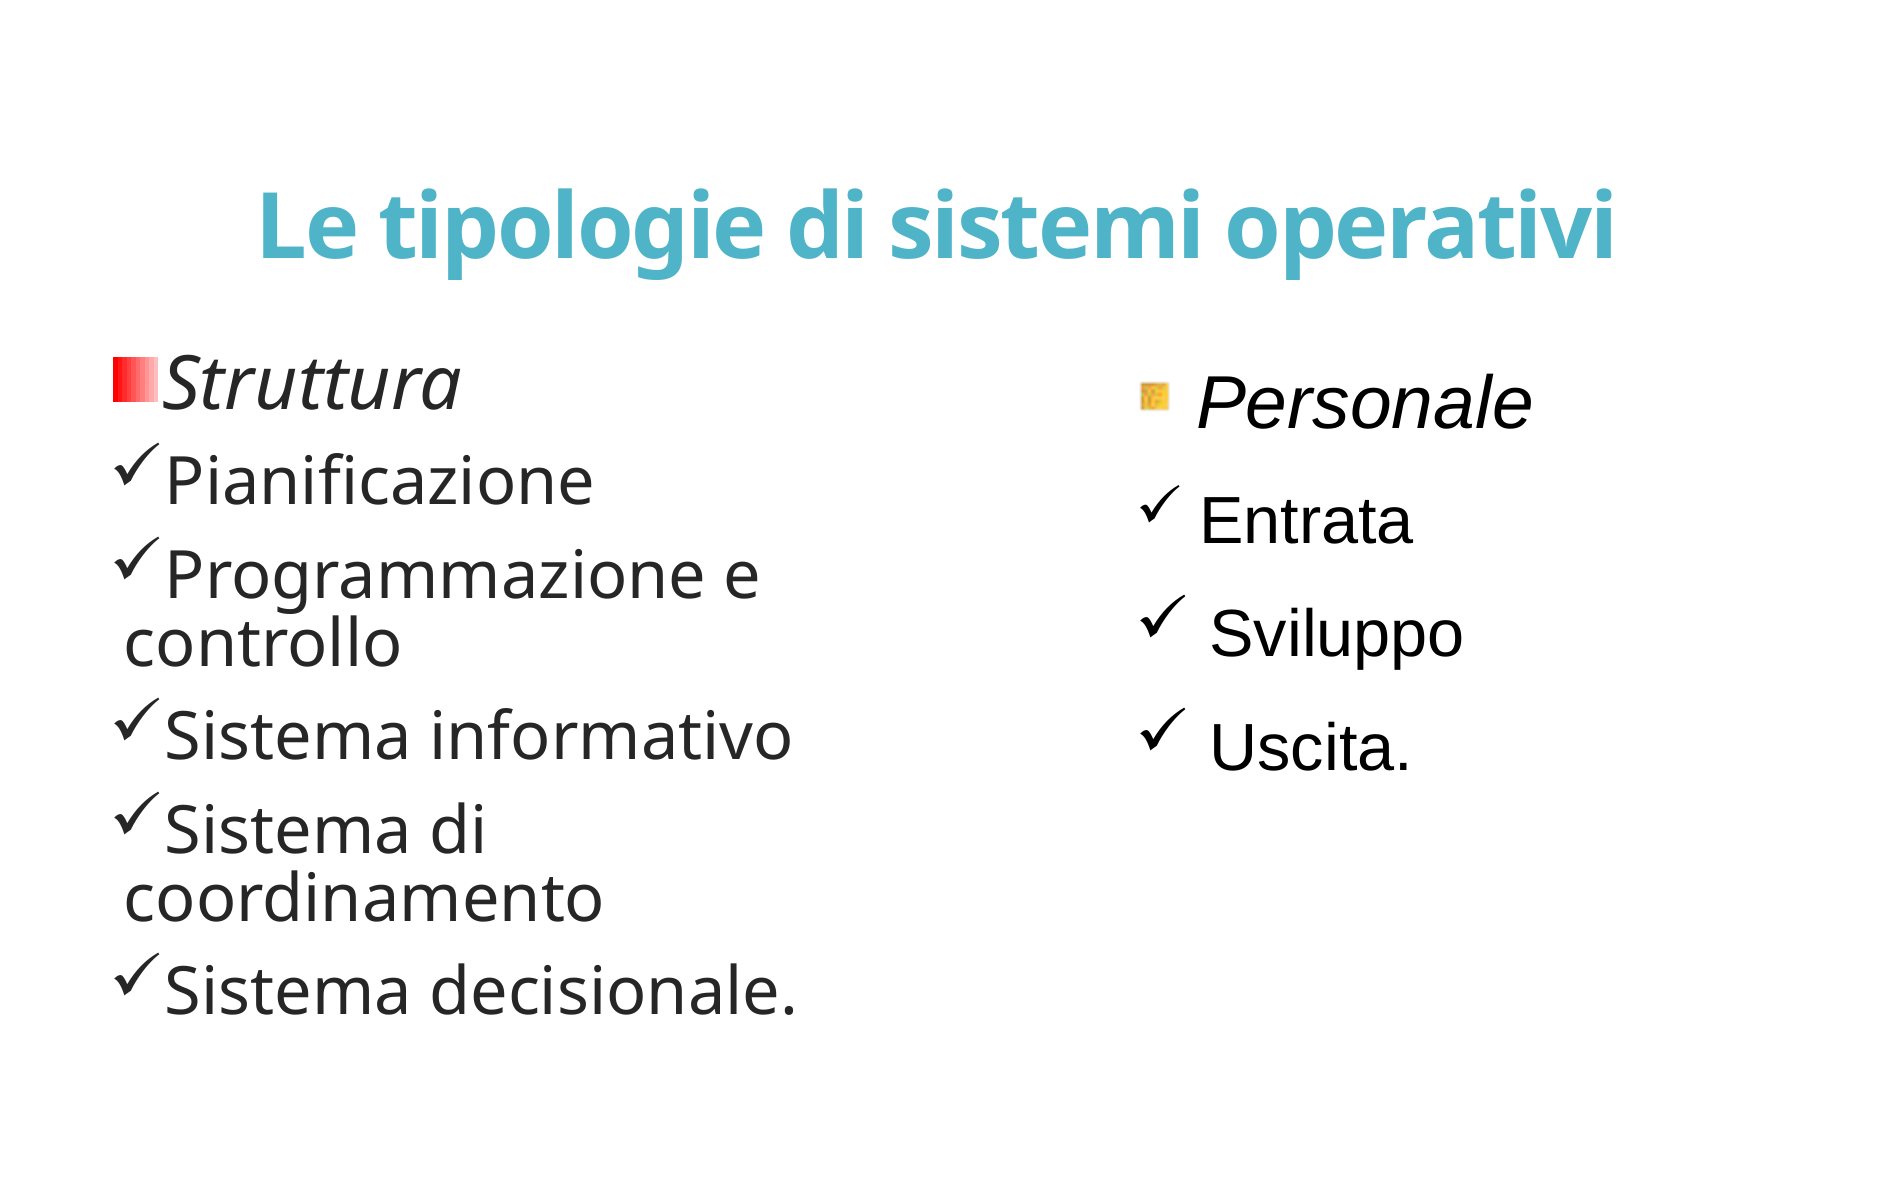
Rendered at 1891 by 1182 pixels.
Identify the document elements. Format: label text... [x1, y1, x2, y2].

list Struttura Pianificazione Programmazione e controllo Sistema informativo Sistema di coordinamento Sistema decisionale. [94, 341, 993, 1011]
text_box Personale Entrata Sviluppo Uscita. [1118, 342, 1749, 793]
title Le tipologie di sistemi operativi [101, 86, 1772, 372]
picture [1135, 377, 1177, 418]
picture [109, 353, 163, 407]
